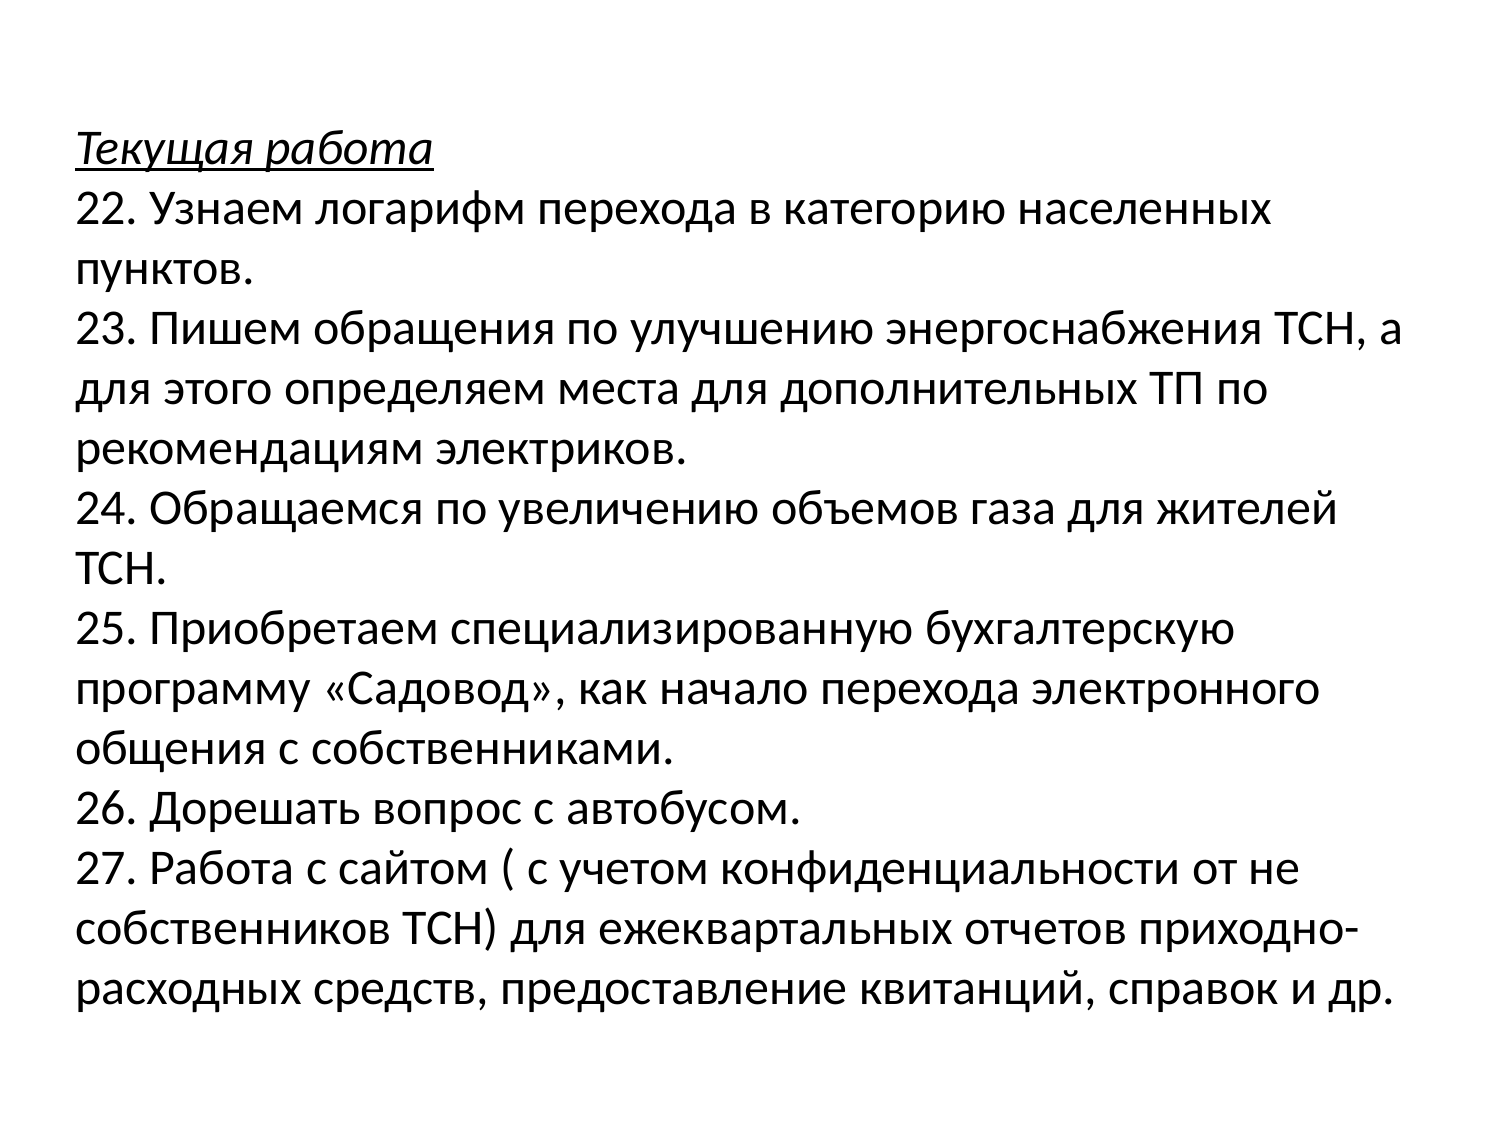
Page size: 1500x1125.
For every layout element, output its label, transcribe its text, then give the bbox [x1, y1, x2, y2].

title Текущая работа 22. Узнаем логарифм перехода в категорию населенных пунктов. 23. Пишем обращения по улучшению энергоснабжения ТСН, а для этого определяем места для дополнительных ТП по рекомендациям электриков. 24. Обращаемся по увеличению объемов газа для жителей ТСН. 25. Приобретаем специализированную бухгалтерскую программу «Садовод», как начало перехода электронного общения с собственниками. 26. Дорешать вопрос с автобусом. 27. Работа с сайтом ( с учетом конфиденциальности от не собственников ТСН) для ежеквартальных отчетов приходно-расходных средств, предоставление квитанций, справок и др. [75, 36, 1425, 1093]
